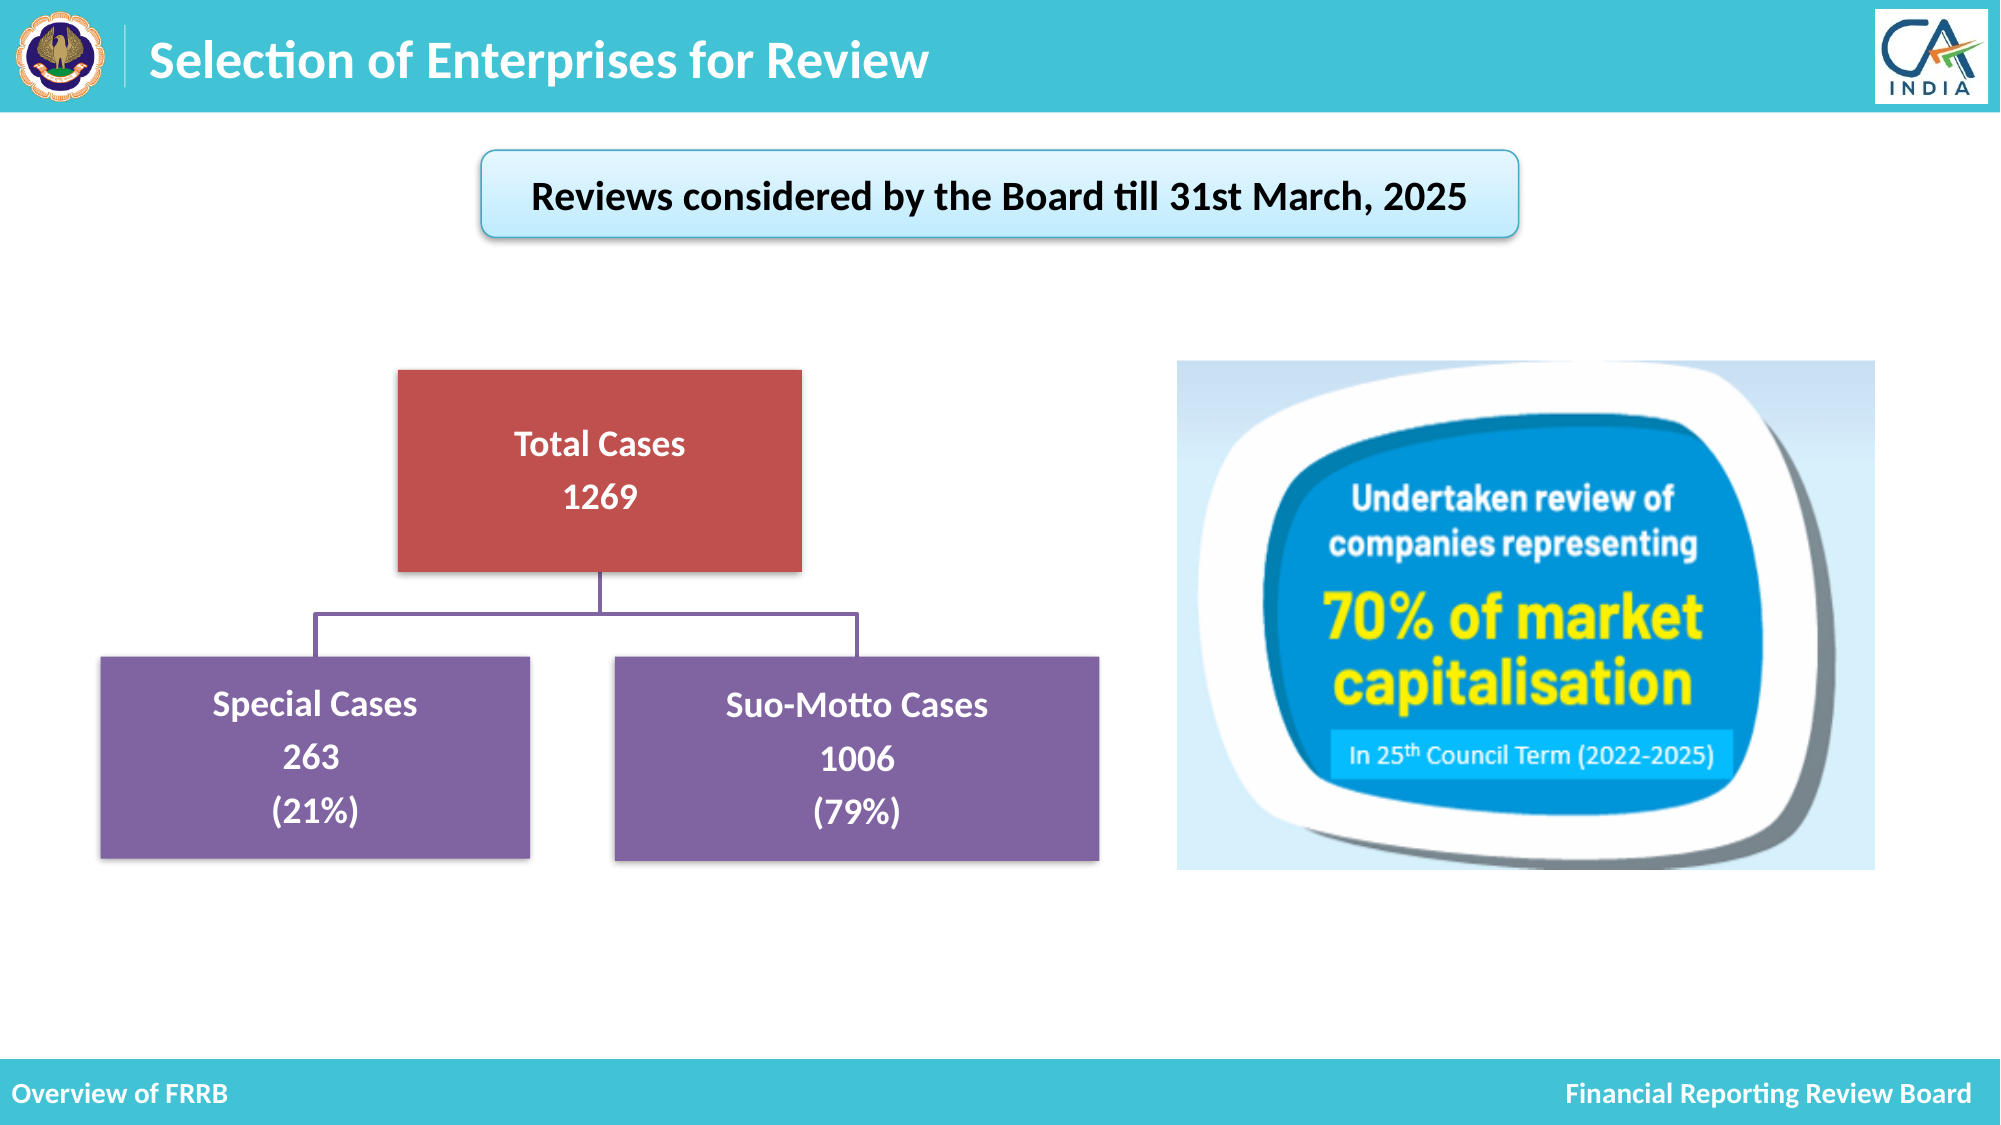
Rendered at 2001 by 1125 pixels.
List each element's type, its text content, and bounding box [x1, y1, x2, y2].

text_box Reviews considered by the Board till 31st March, 2025 [480, 149, 1520, 239]
picture [1176, 359, 1875, 870]
picture [15, 11, 105, 102]
picture [1875, 9, 1989, 104]
title Selection of Enterprises for Review [138, 12, 1610, 101]
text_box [99, 280, 1101, 951]
